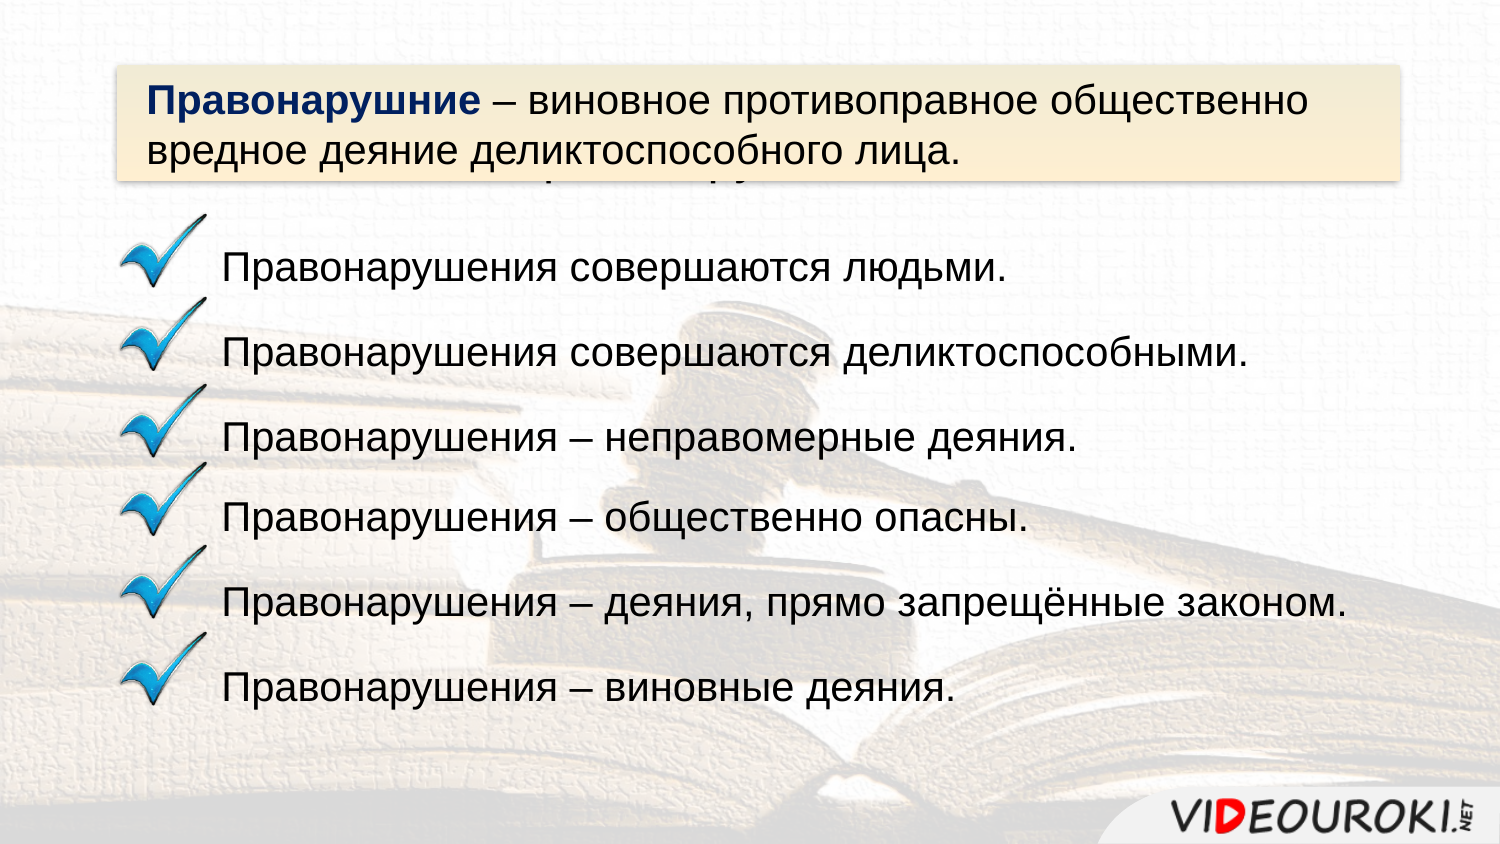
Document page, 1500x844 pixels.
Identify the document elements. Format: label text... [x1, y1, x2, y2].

text_box Всякое ли неправомерное действие является правонарушением? [35, 55, 1454, 191]
picture [117, 630, 207, 706]
text_box Правонарушения совершаются людьми. Правонарушения совершаются деликтоспособными. Правонарушения – неправомерные деяния. Правонарушения – общественно опасны. Правонарушения – деяния, прямо запрещённые законом. Правонарушения – виновные деяния. [206, 232, 1454, 718]
picture [117, 296, 207, 372]
picture [117, 212, 207, 288]
picture [117, 382, 207, 458]
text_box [1097, 786, 1500, 844]
picture [117, 461, 207, 537]
picture [117, 543, 207, 619]
text_box Правонарушние – виновное противоправное общественно вредное деяние деликтоспособного лица. [117, 65, 1400, 181]
